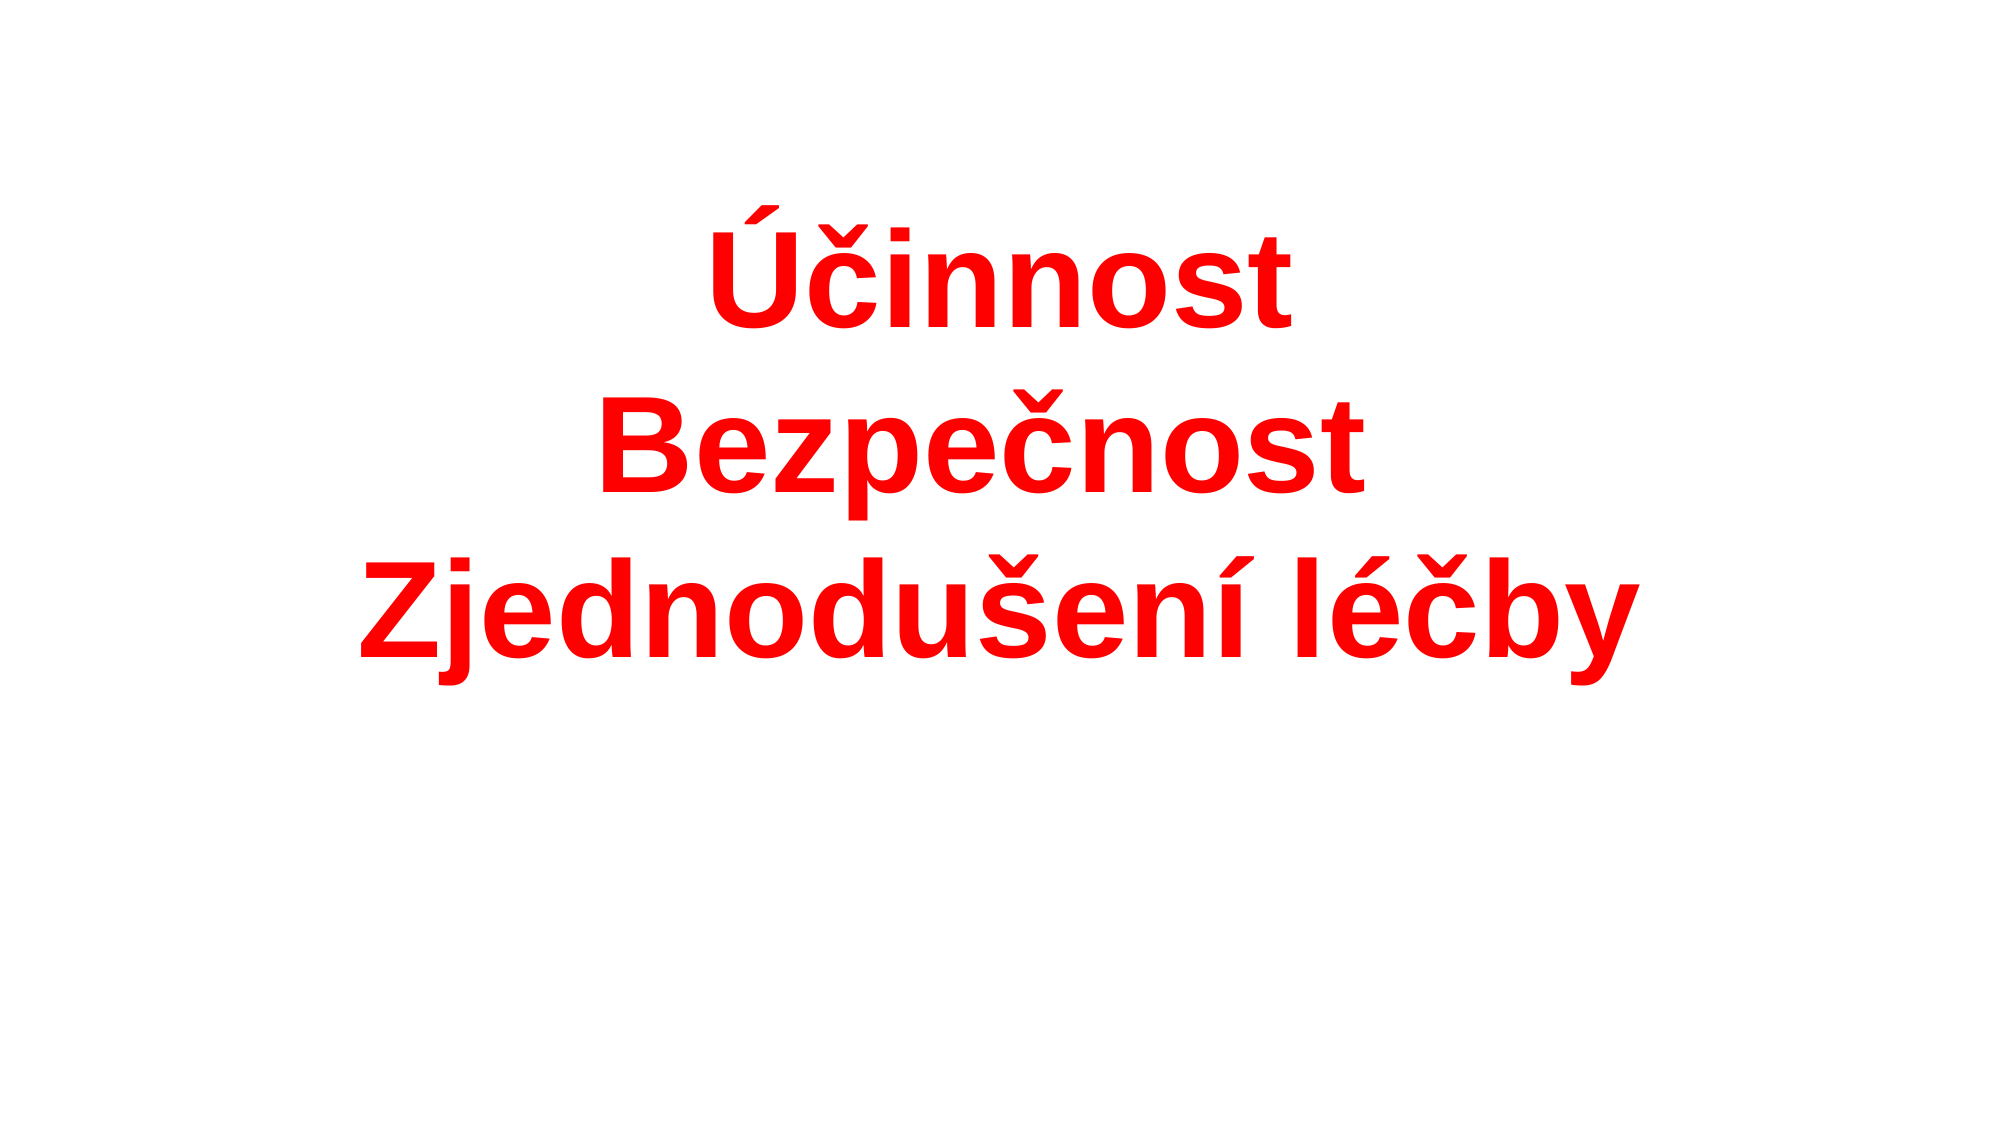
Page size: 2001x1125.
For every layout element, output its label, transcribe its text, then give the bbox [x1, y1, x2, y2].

title Účinnost Bezpečnost Zjednodušení léčby [197, 44, 1803, 836]
